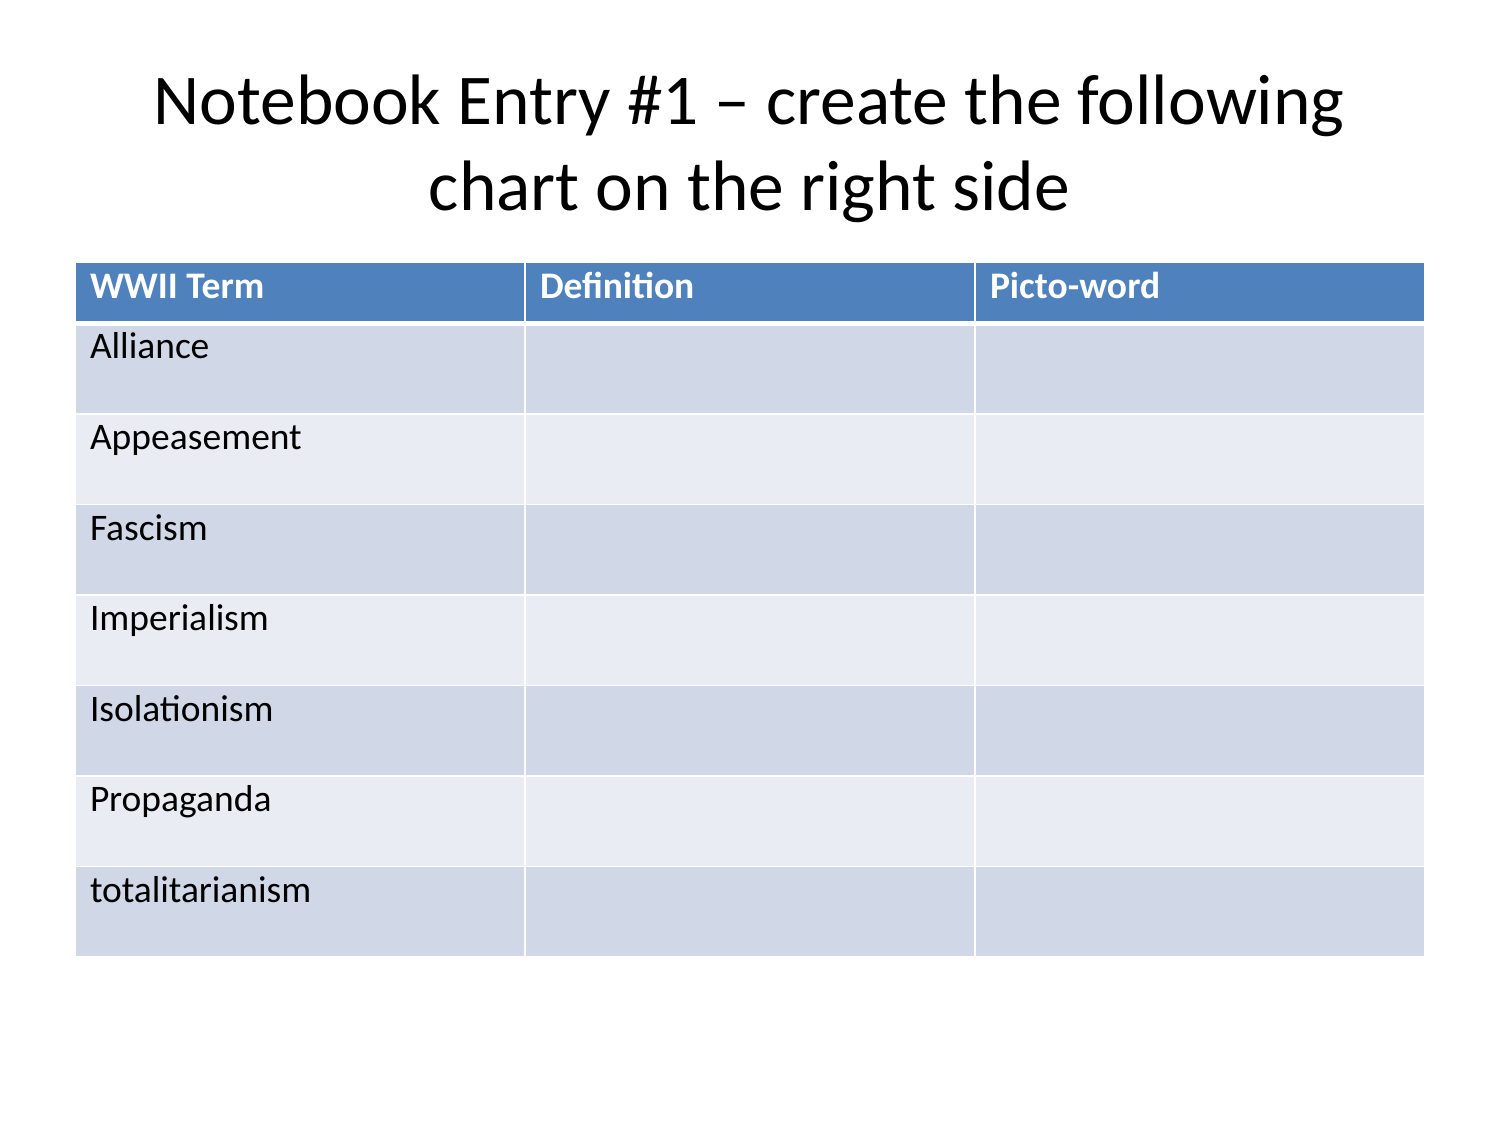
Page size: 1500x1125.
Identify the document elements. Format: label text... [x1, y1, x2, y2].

table_cell [526, 326, 974, 413]
table_cell Imperialism [76, 596, 524, 685]
table_cell [976, 326, 1424, 413]
table_cell [976, 867, 1424, 956]
table_cell [526, 867, 974, 956]
table_header Picto-word [976, 263, 1424, 321]
table_cell Appeasement [76, 415, 524, 504]
table_header WWII Term [76, 263, 524, 321]
table_cell [976, 505, 1424, 594]
table_header Definition [526, 263, 974, 321]
table_cell [976, 415, 1424, 504]
table_cell [976, 686, 1424, 775]
title Notebook Entry #1 – create the following chart on the right side [75, 45, 1425, 233]
table_cell [976, 777, 1424, 866]
table_cell Alliance [76, 326, 524, 413]
table_cell [526, 596, 974, 685]
table_cell Propaganda [76, 777, 524, 866]
table_cell [526, 505, 974, 594]
table_cell [526, 777, 974, 866]
table_cell totalitarianism [76, 867, 524, 956]
table_cell Isolationism [76, 686, 524, 775]
table_cell [526, 415, 974, 504]
table_cell [526, 686, 974, 775]
table_cell [976, 596, 1424, 685]
table_cell Fascism [76, 505, 524, 594]
